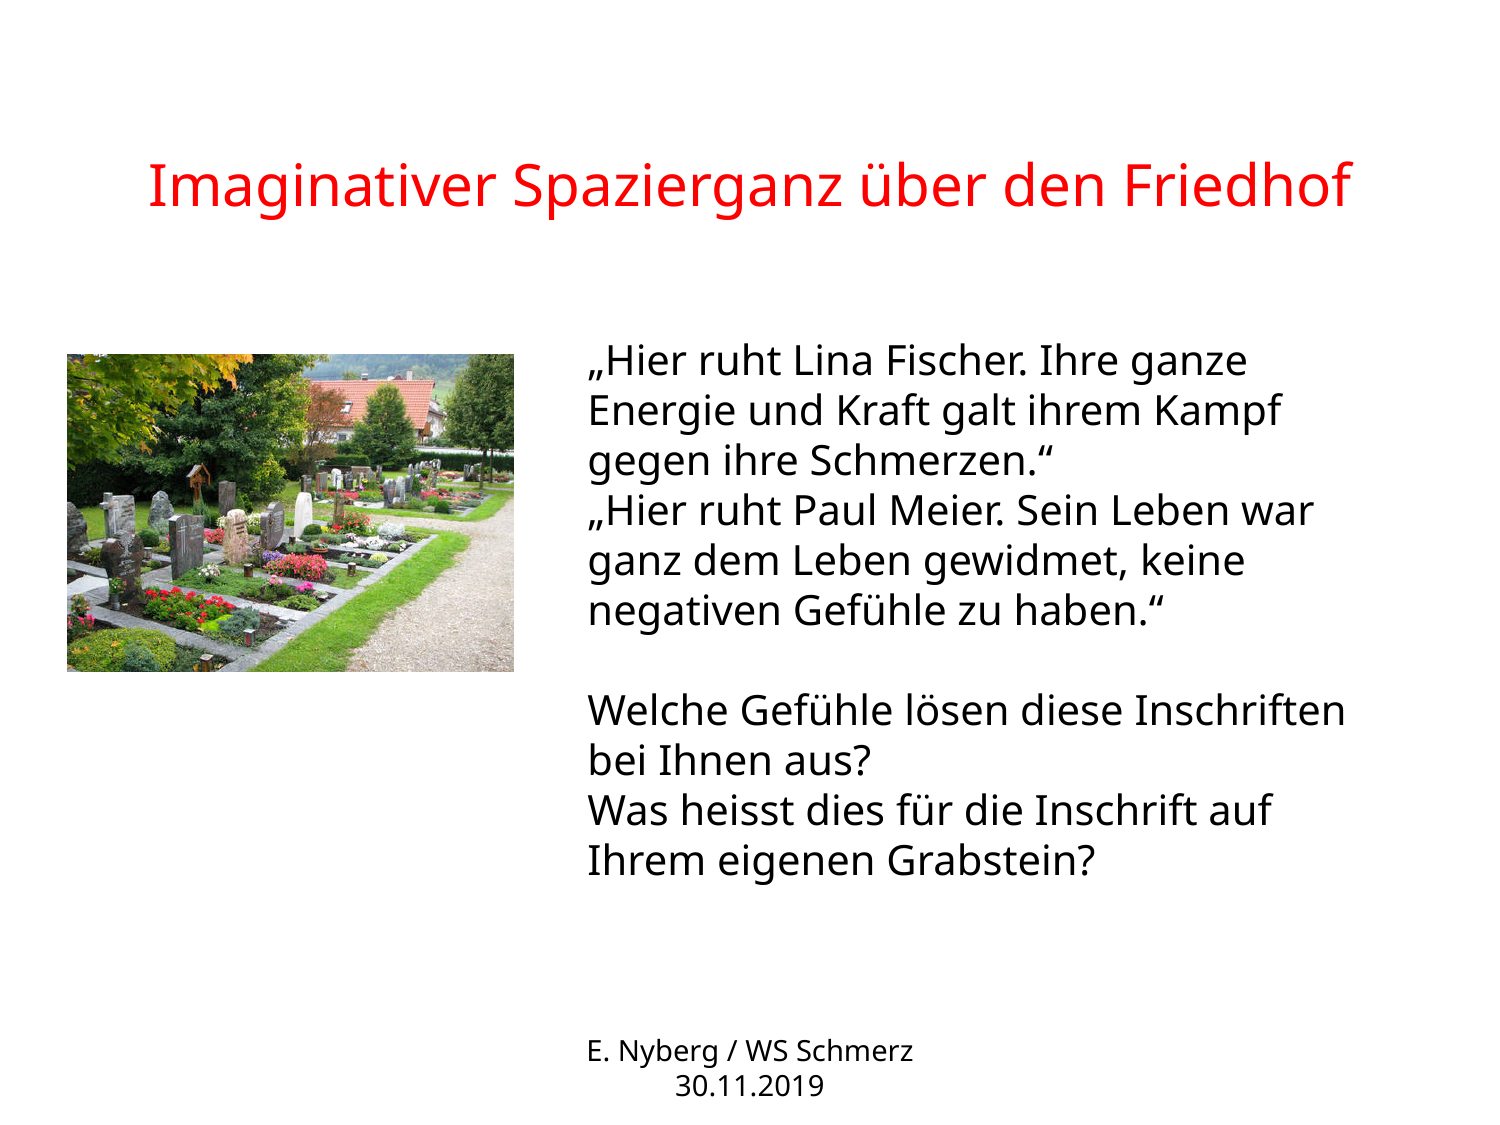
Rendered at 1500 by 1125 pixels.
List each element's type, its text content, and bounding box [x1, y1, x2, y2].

text_box „Hier ruht Lina Fischer. Ihre ganze Energie und Kraft galt ihrem Kampf gegen ihre Schmerzen.“ „Hier ruht Paul Meier. Sein Leben war ganz dem Leben gewidmet, keine negativen Gefühle zu haben.“ Welche Gefühle lösen diese Inschriften bei Ihnen aus? Was heisst dies für die Inschrift auf Ihrem eigenen Grabstein? [572, 326, 1400, 892]
footer E. Nyberg / WS Schmerz 30.11.2019 [512, 1024, 988, 1101]
picture [67, 354, 514, 672]
title Imaginativer Spazierganz über den Friedhof [112, 99, 1388, 268]
